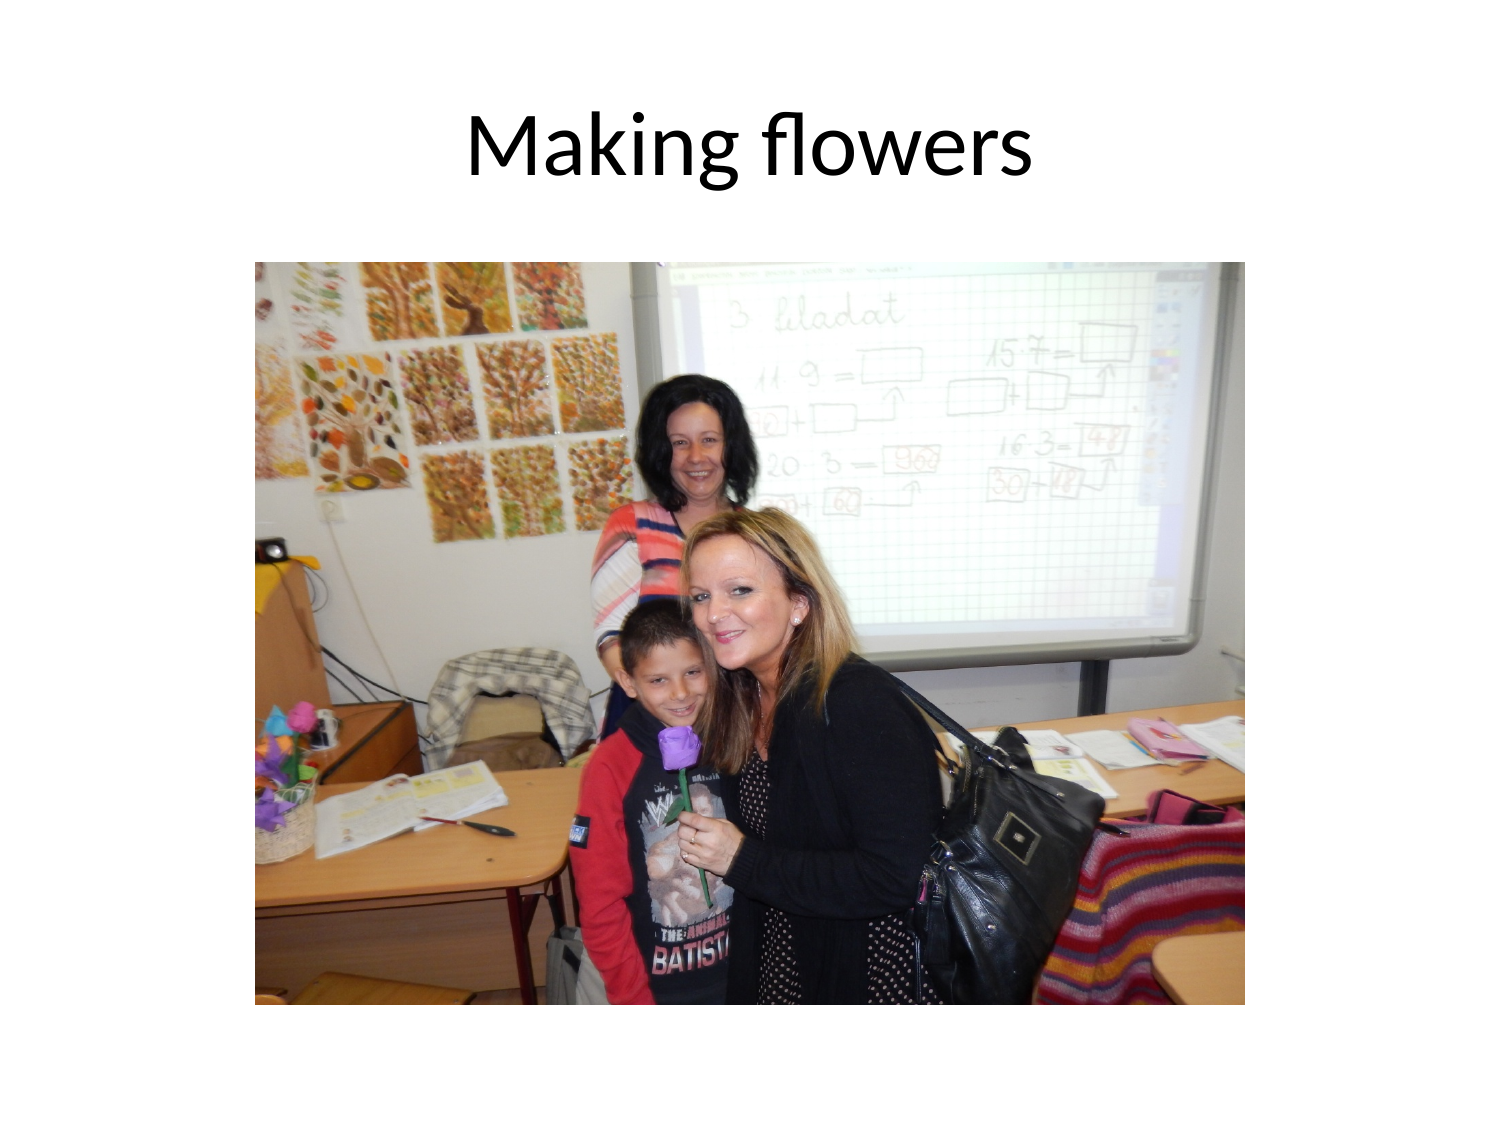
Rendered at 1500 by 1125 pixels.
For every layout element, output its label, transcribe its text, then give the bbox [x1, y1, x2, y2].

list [254, 262, 1246, 1006]
title Making flowers [75, 45, 1425, 233]
